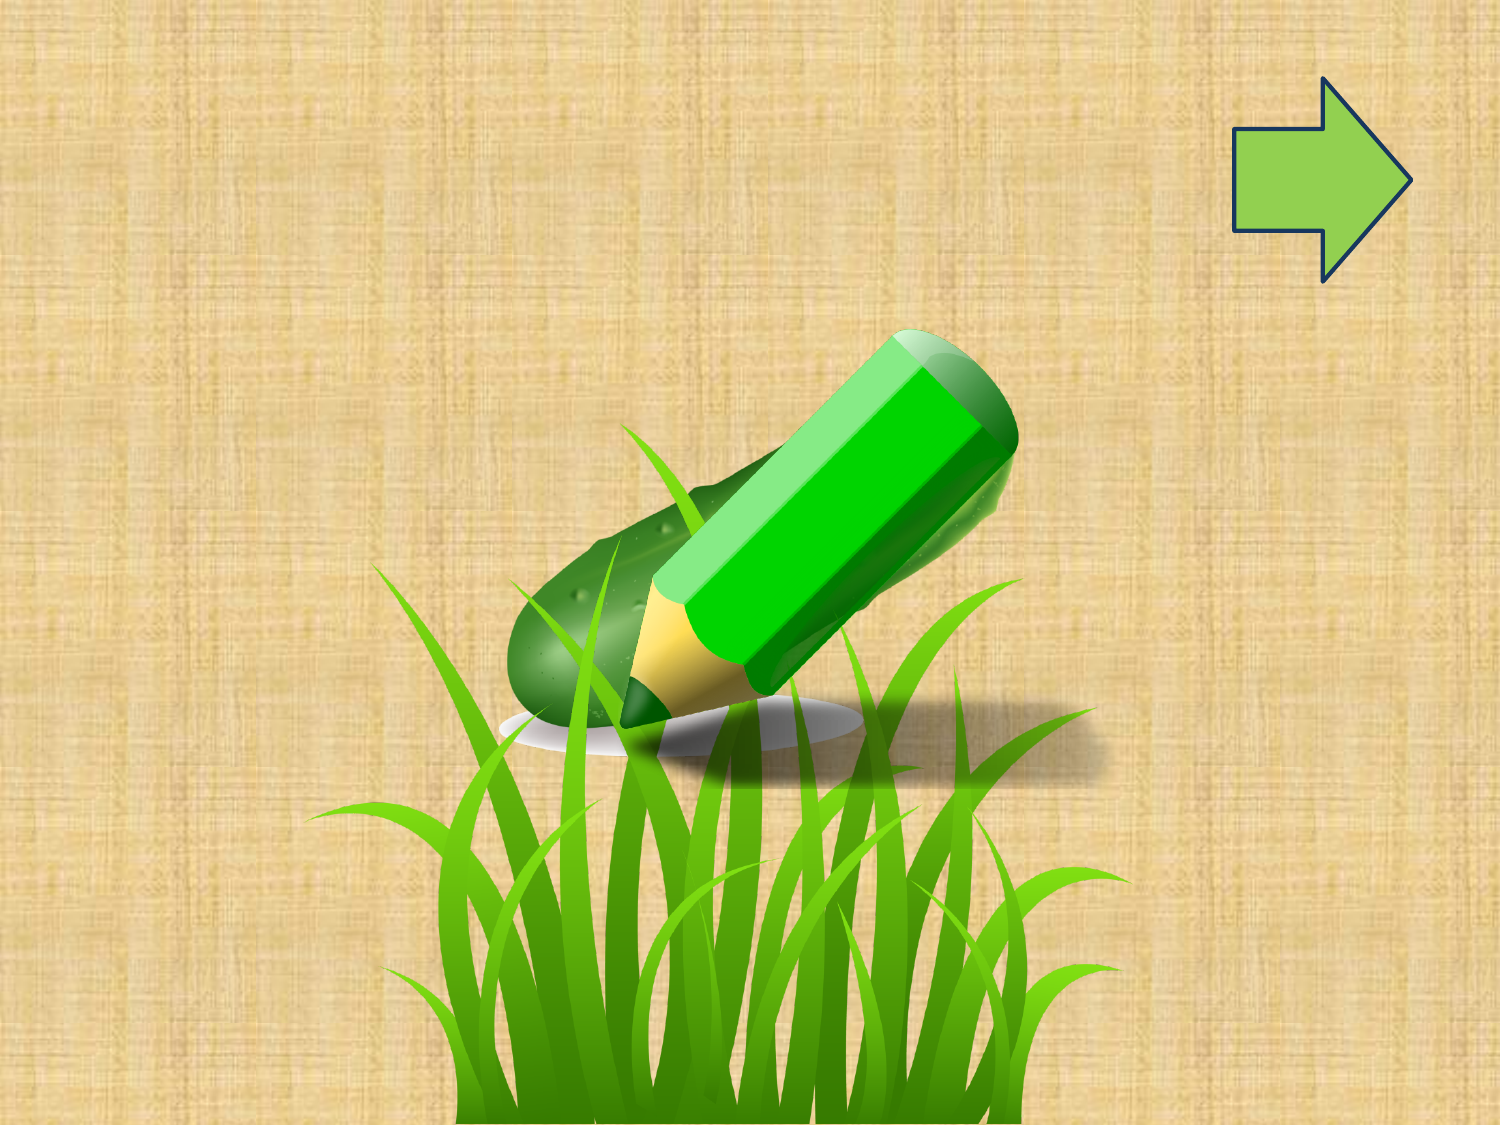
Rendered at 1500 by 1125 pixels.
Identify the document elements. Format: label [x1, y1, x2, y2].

picture [0, 0, 1500, 1125]
text_box [1232, 76, 1413, 284]
